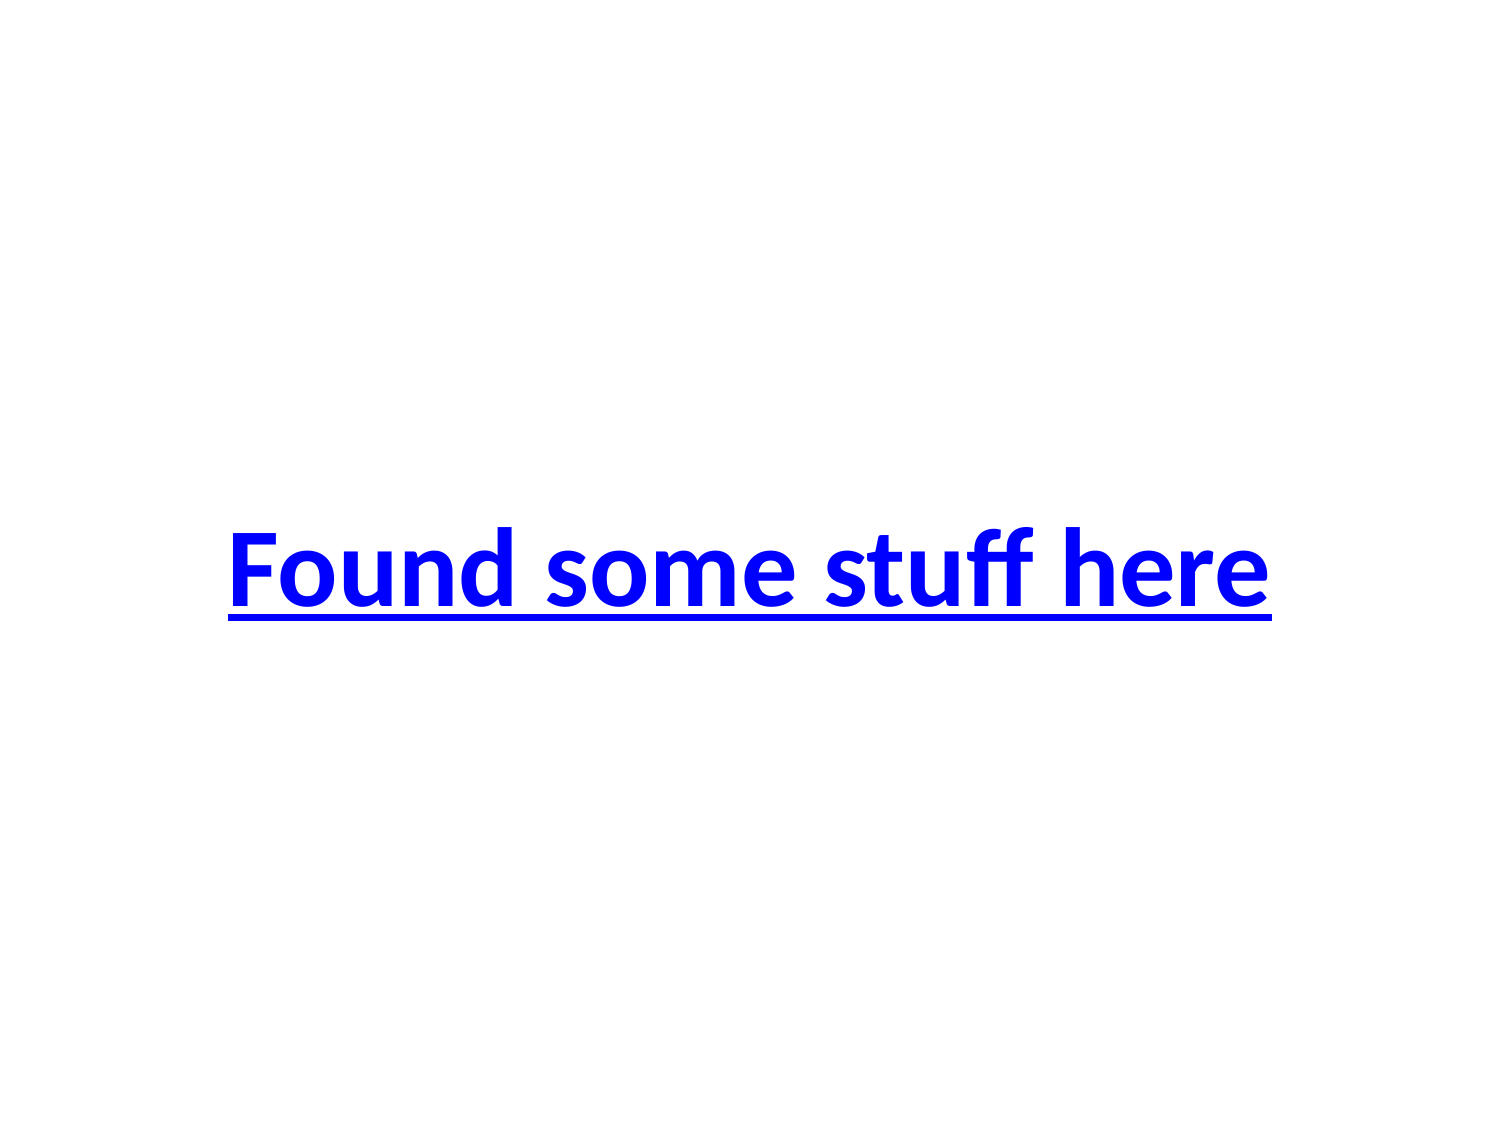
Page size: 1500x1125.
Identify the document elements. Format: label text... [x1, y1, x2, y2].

text_box Found some stuff here [212, 486, 1288, 637]
